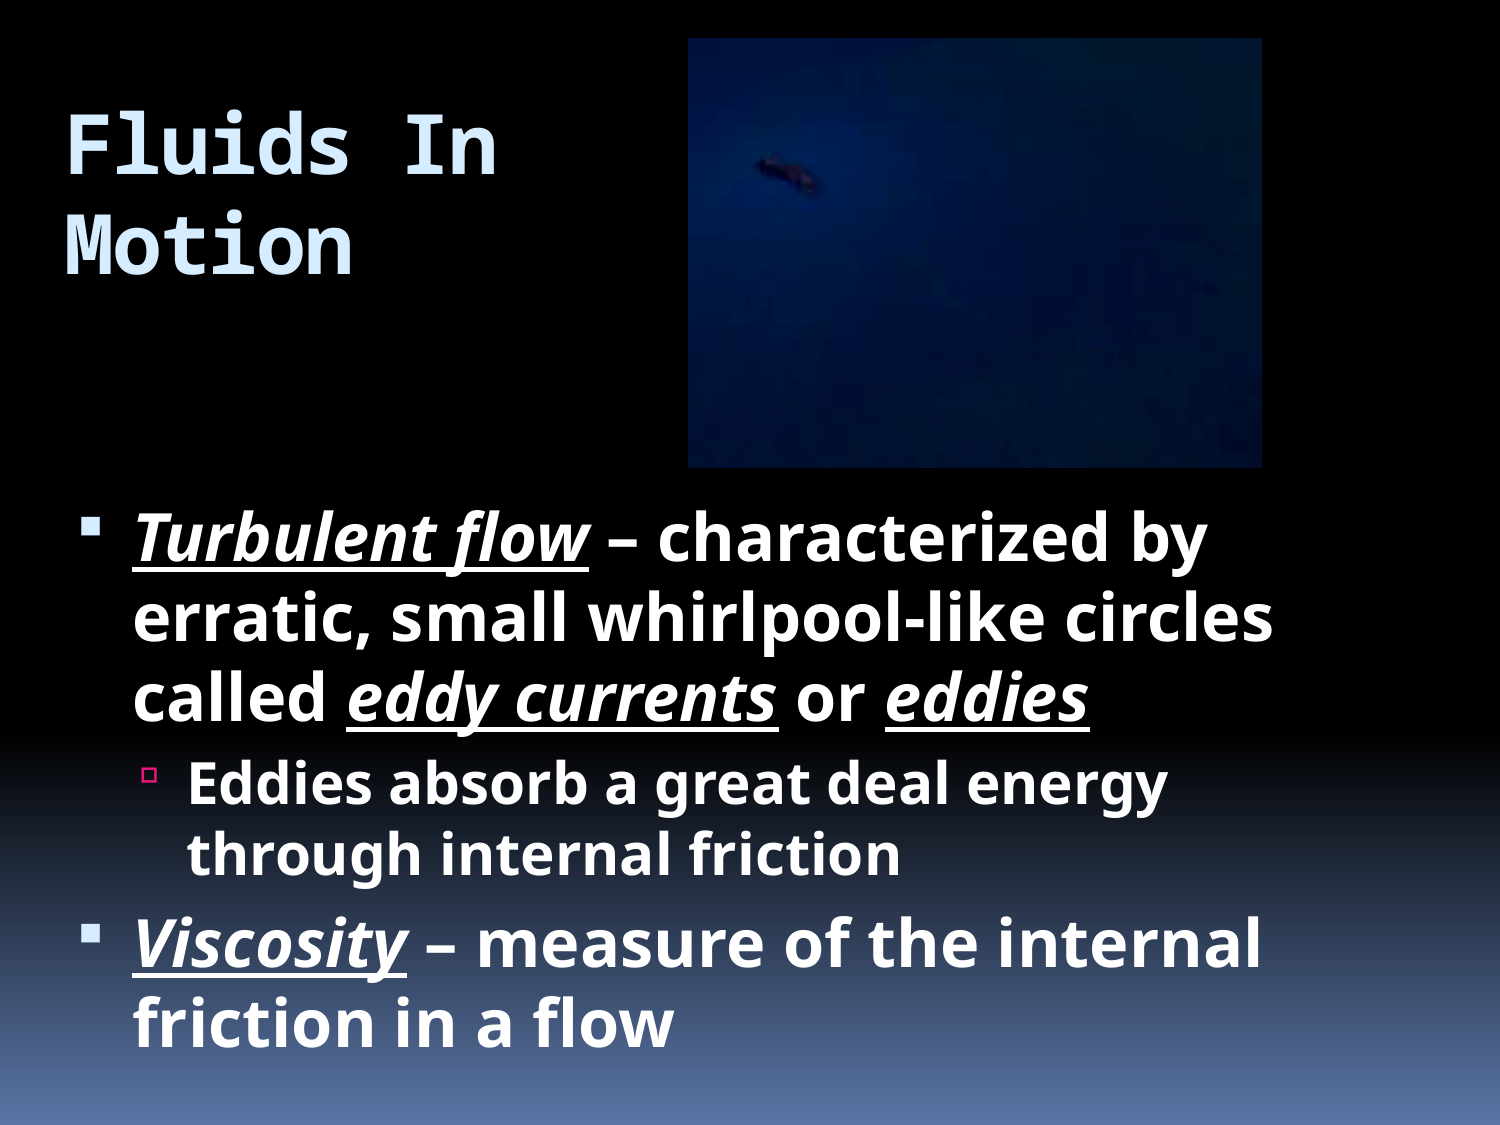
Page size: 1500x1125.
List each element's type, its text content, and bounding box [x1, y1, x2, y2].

list Turbulent flow – characterized by erratic, small whirlpool-like circles called eddy currents or eddies Eddies absorb a great deal energy through internal friction Viscosity – measure of the internal friction in a flow [50, 487, 1425, 1075]
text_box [687, 37, 1263, 470]
title Fluids In Motion [50, 83, 678, 234]
